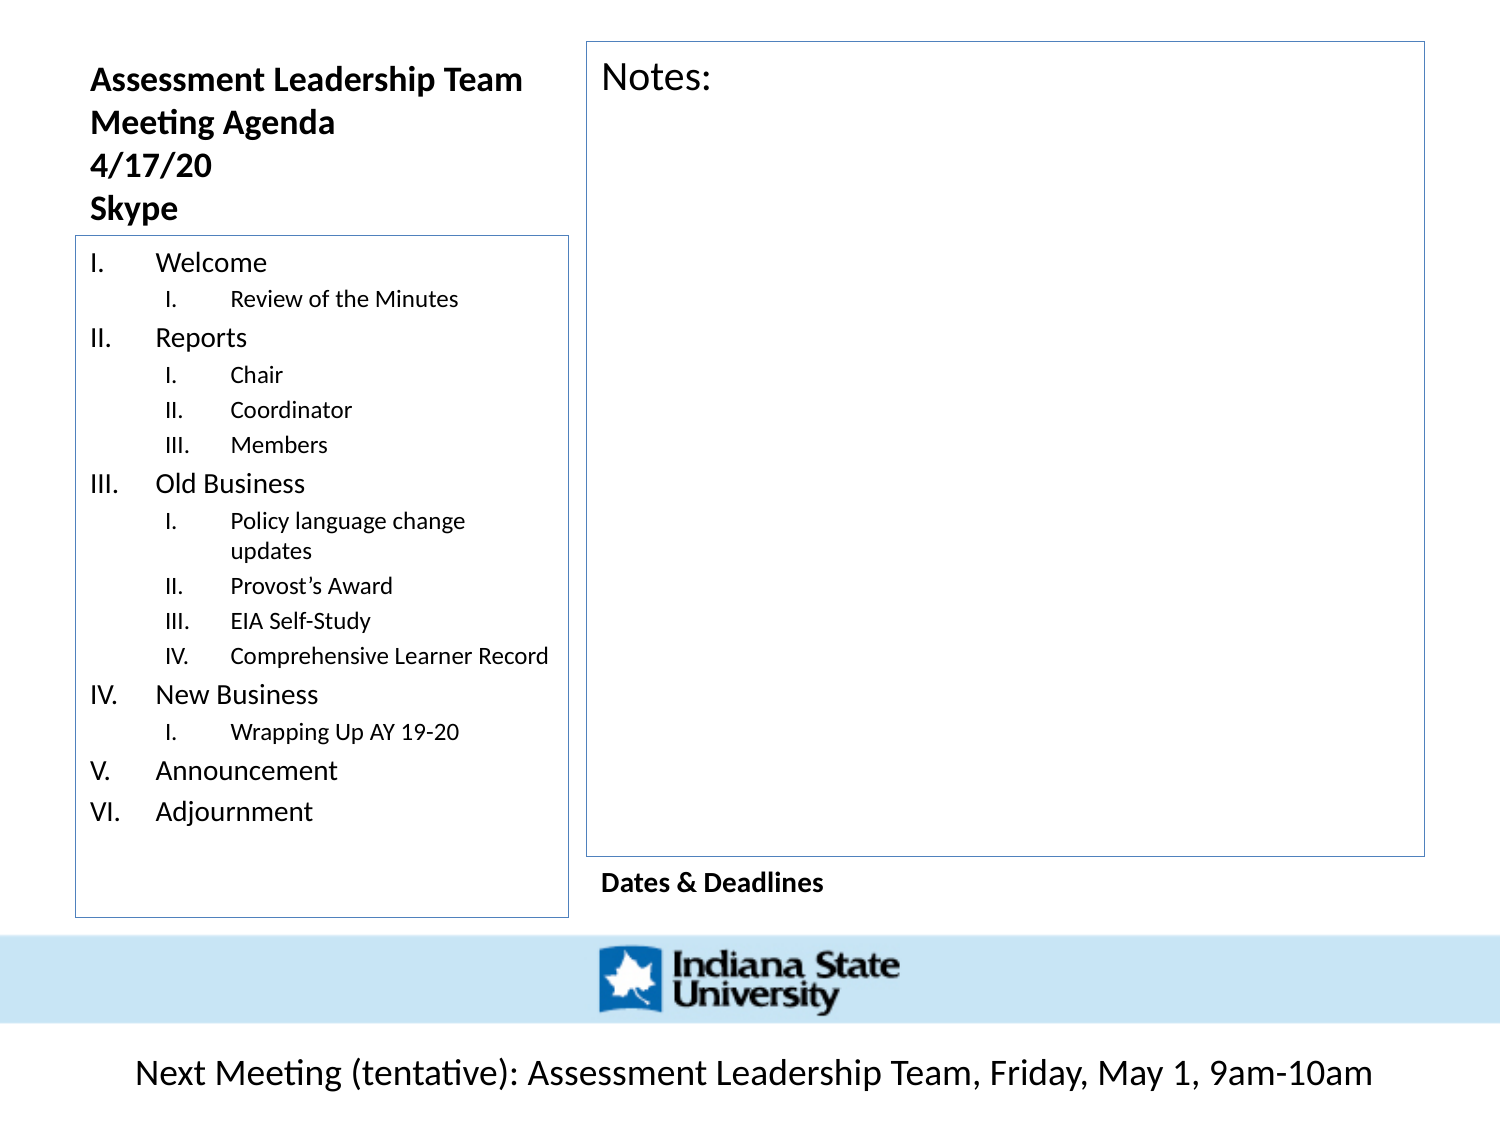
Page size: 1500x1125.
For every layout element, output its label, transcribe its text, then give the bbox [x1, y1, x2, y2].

list Welcome Review of the Minutes Reports Chair Coordinator Members Old Business Policy language change updates Provost’s Award EIA Self-Study Comprehensive Learner Record New Business Wrapping Up AY 19-20 Announcement Adjournment [75, 235, 569, 918]
text_box Dates & Deadlines [586, 856, 1462, 906]
list Notes: [586, 41, 1425, 856]
picture [0, 0, 1500, 1125]
text_box Next Meeting (tentative): Assessment Leadership Team, Friday, May 1, 9am-10am [74, 1040, 1435, 1100]
title Assessment Leadership Team Meeting Agenda 4/17/20 Skype [75, 44, 569, 235]
